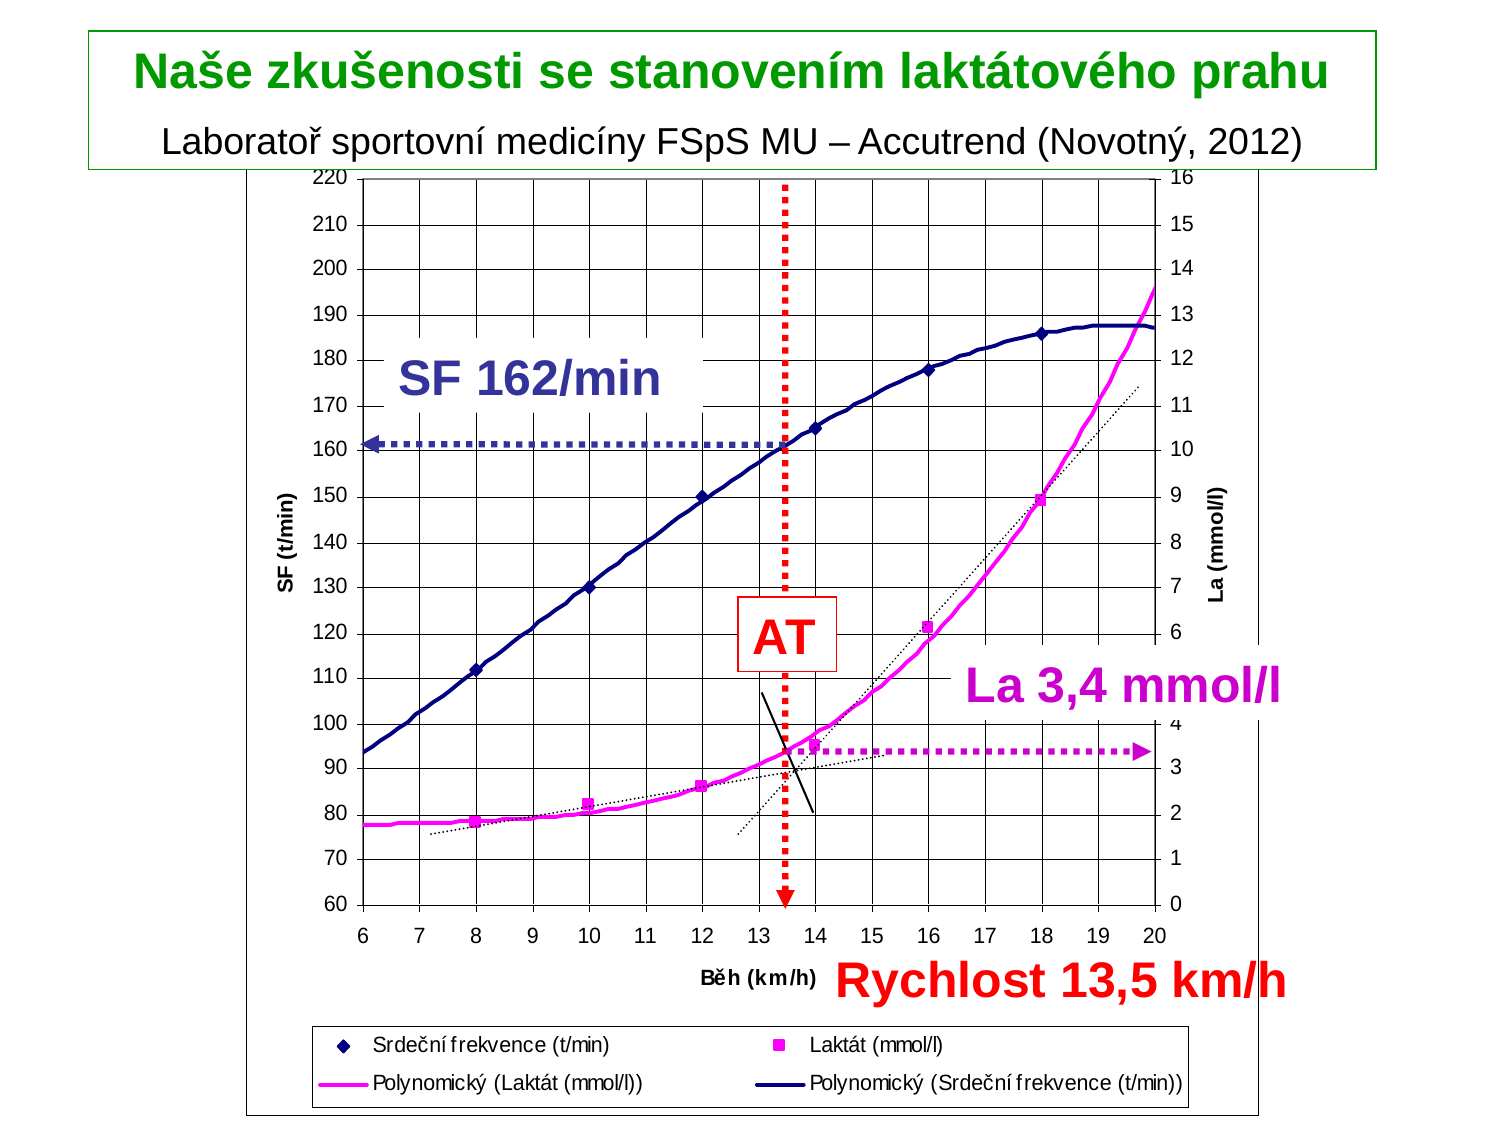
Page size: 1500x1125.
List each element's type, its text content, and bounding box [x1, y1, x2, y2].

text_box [236, 128, 1270, 1125]
text_box Naše zkušenosti se stanovením laktátového prahu Laboratoř sportovní medicíny FSpS MU – Accutrend (Novotný, 2012) [88, 30, 1376, 170]
text_box La 3,4 mmol/l [1270, 645, 1341, 720]
text_box Rychlost 13,5 km/h [1270, 940, 1317, 1016]
